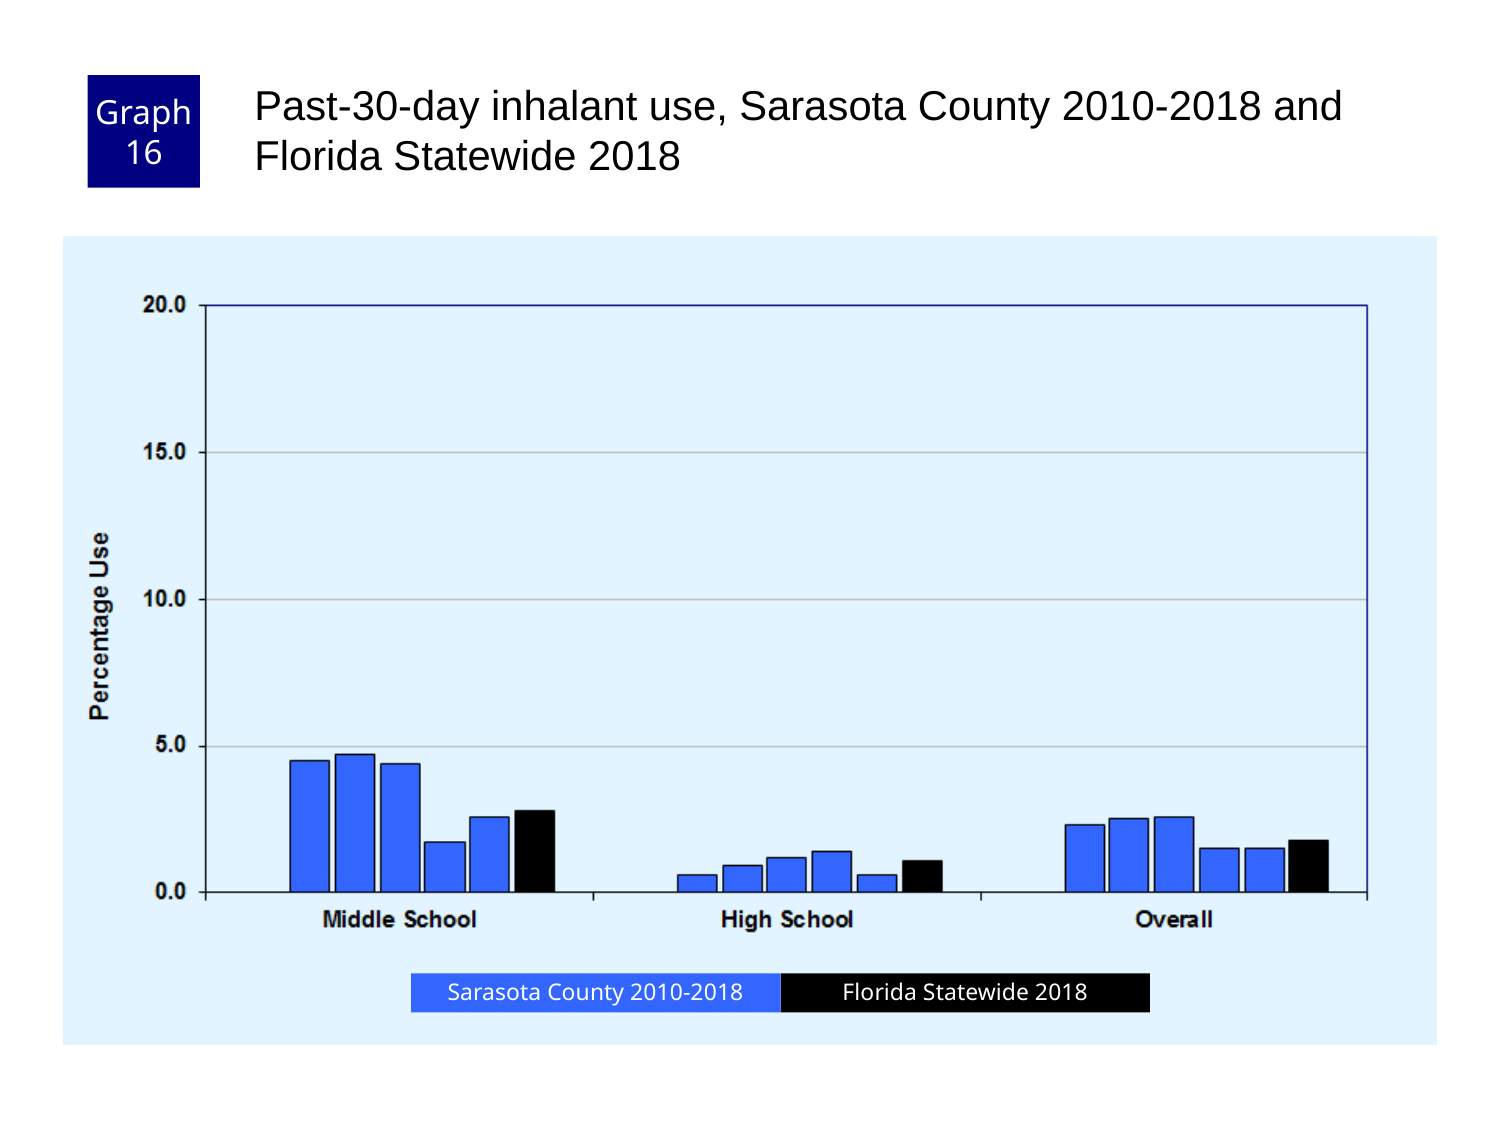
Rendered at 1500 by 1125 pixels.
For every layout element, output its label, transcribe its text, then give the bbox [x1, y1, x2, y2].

picture [62, 236, 1437, 1046]
text_box Past-30-day inhalant use, Sarasota County 2010-2018 and Florida Statewide 2018 [249, 75, 1438, 200]
text_box Graph 16 [87, 75, 200, 188]
